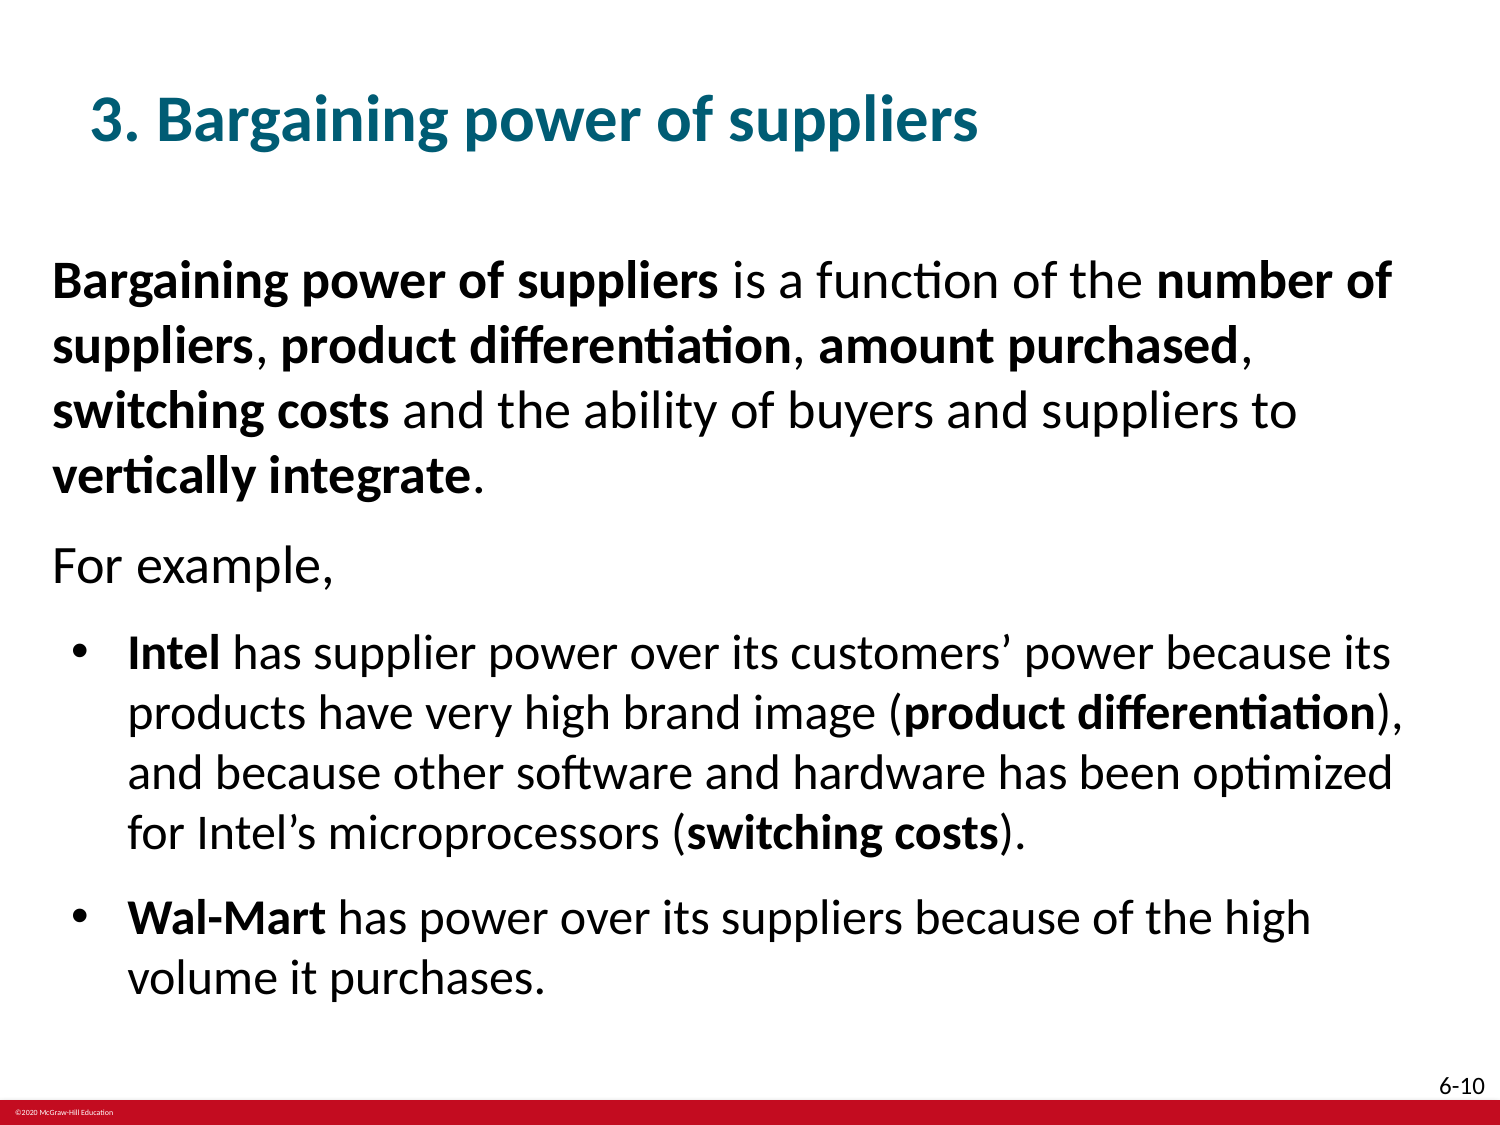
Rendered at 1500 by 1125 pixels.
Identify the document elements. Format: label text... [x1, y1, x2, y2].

title 3. Bargaining power of suppliers [75, 24, 1425, 205]
list Bargaining power of suppliers is a function of the number of suppliers, product differentiation, amount purchased, switching costs and the ability of buyers and suppliers to vertically integrate. For example, Intel has supplier power over its customers’ power because its products have very high brand image (product differentiation), and because other software and hardware has been optimized for Intel’s microprocessors (switching costs). Wal-Mart has power over its suppliers because of the high volume it purchases. [37, 237, 1425, 1038]
